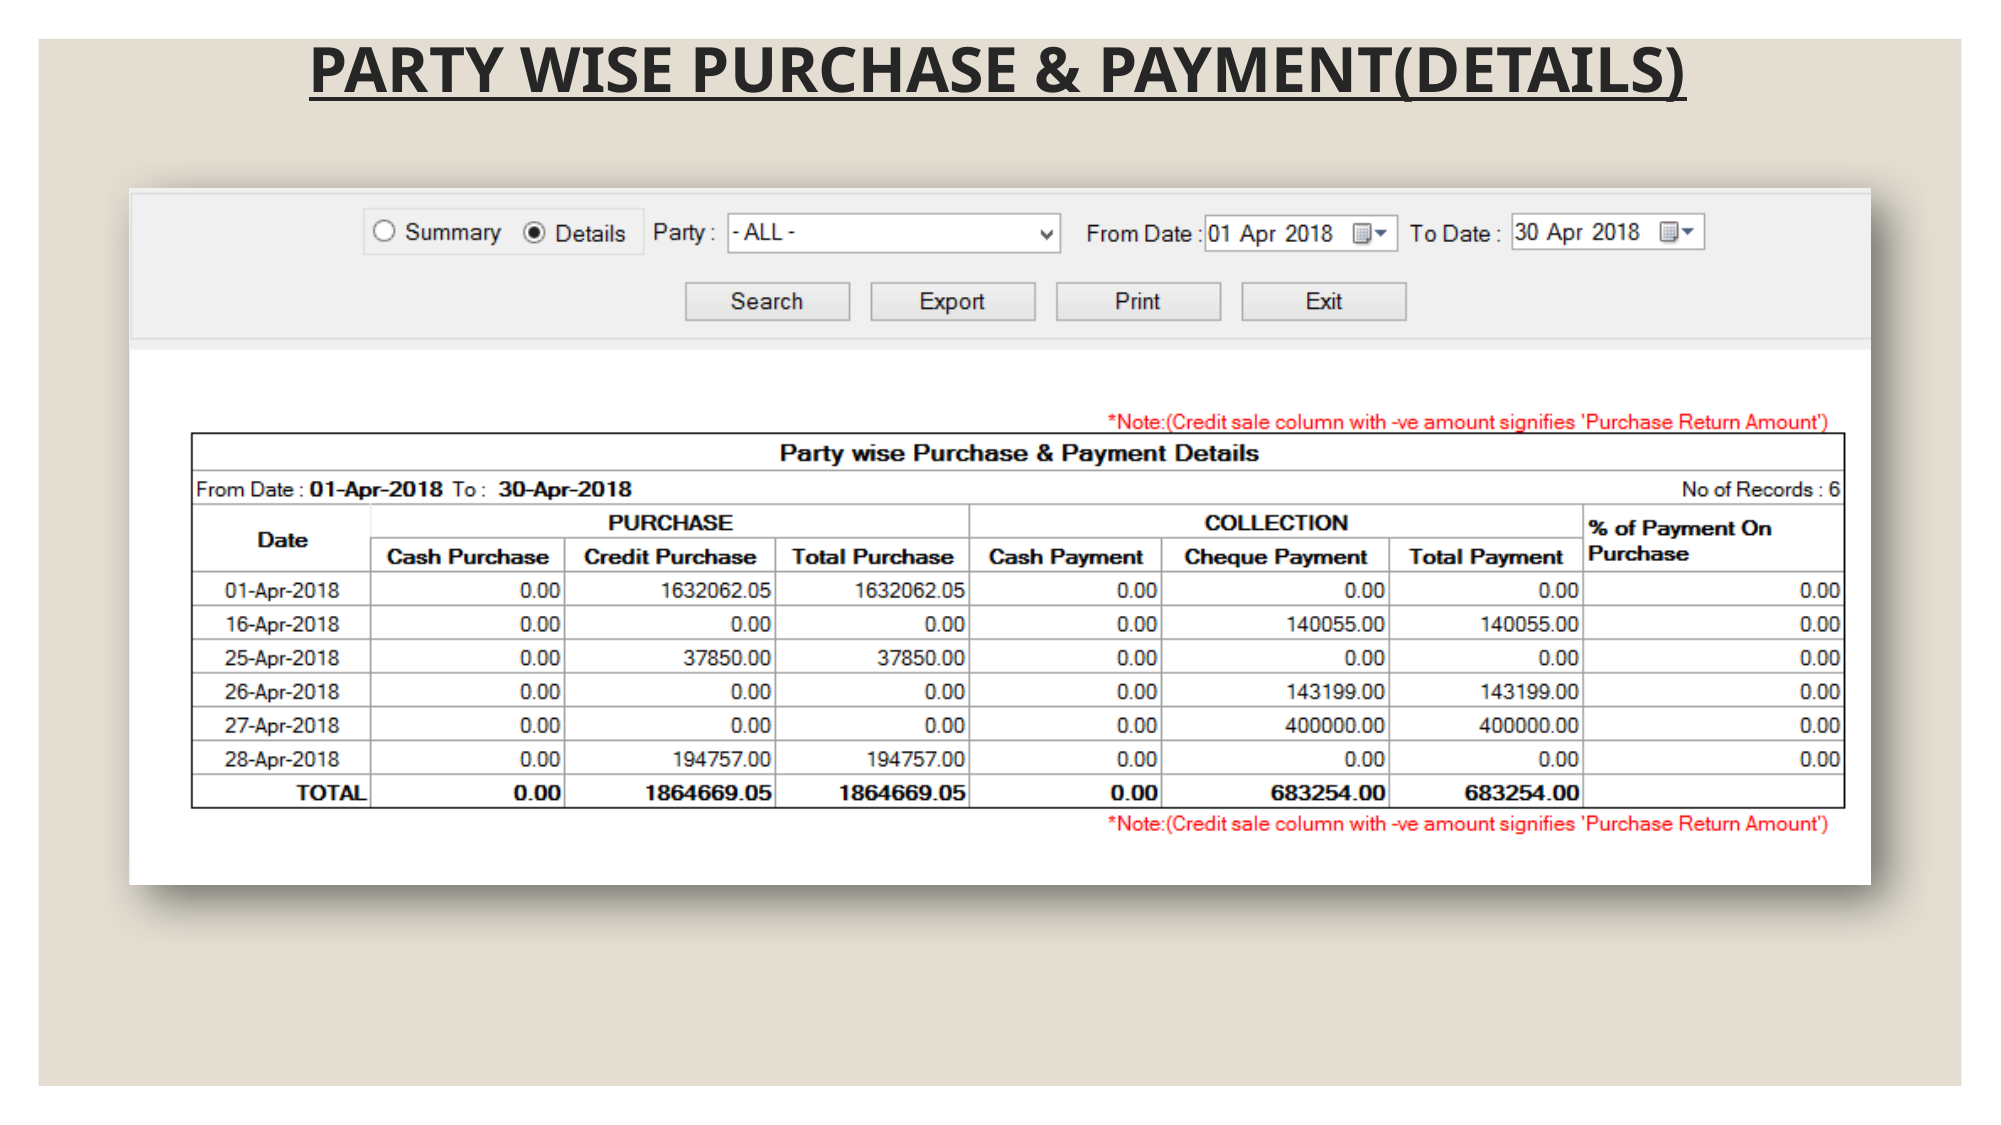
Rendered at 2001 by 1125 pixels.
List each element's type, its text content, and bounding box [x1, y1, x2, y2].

picture [129, 188, 1871, 885]
title PARTY WISE PURCHASE & PAYMENT(DETAILS) [173, 21, 1823, 123]
